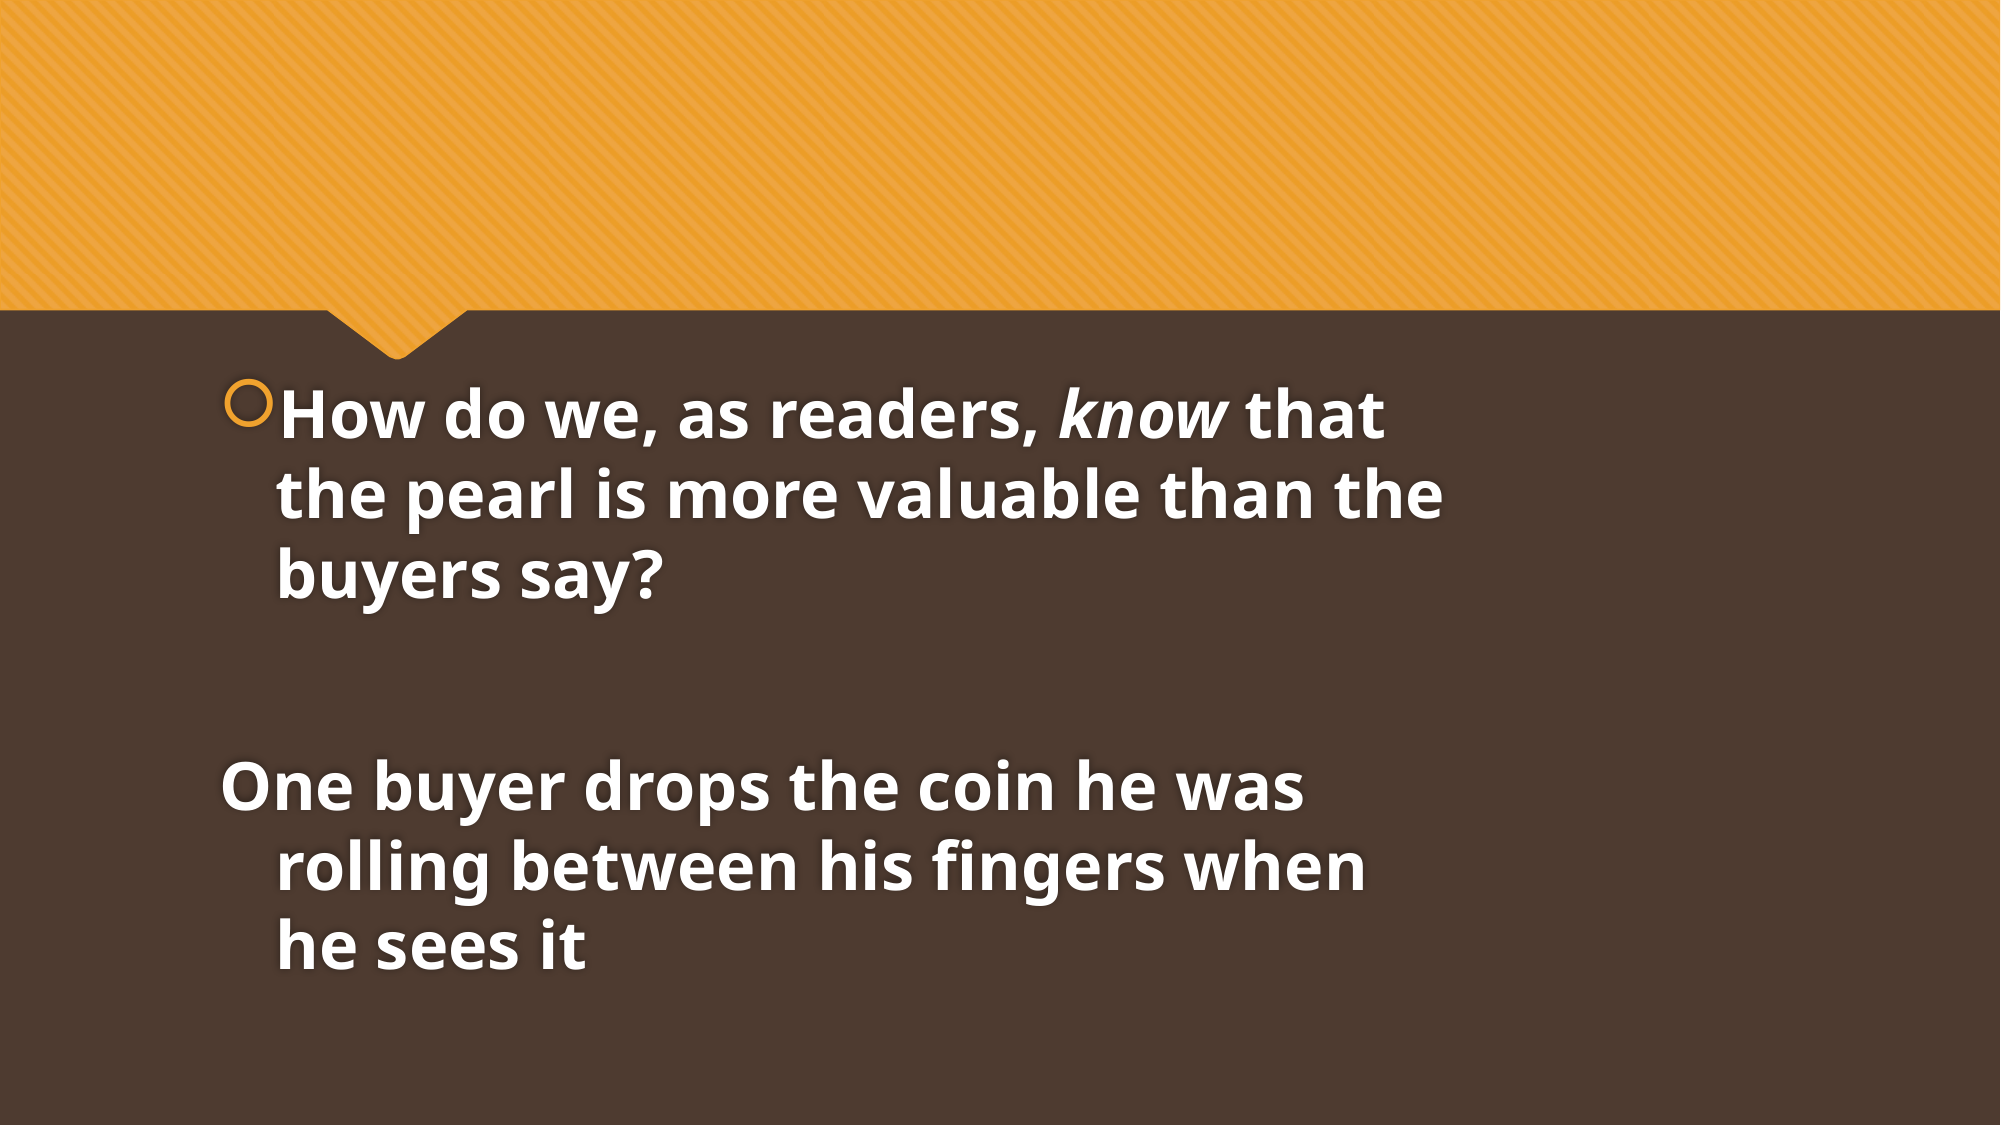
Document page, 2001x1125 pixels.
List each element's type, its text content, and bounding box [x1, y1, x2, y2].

text_box How do we, as readers, know that the pearl is more valuable than the buyers say? One buyer drops the coin he was rolling between his fingers when he sees it [204, 379, 1465, 976]
